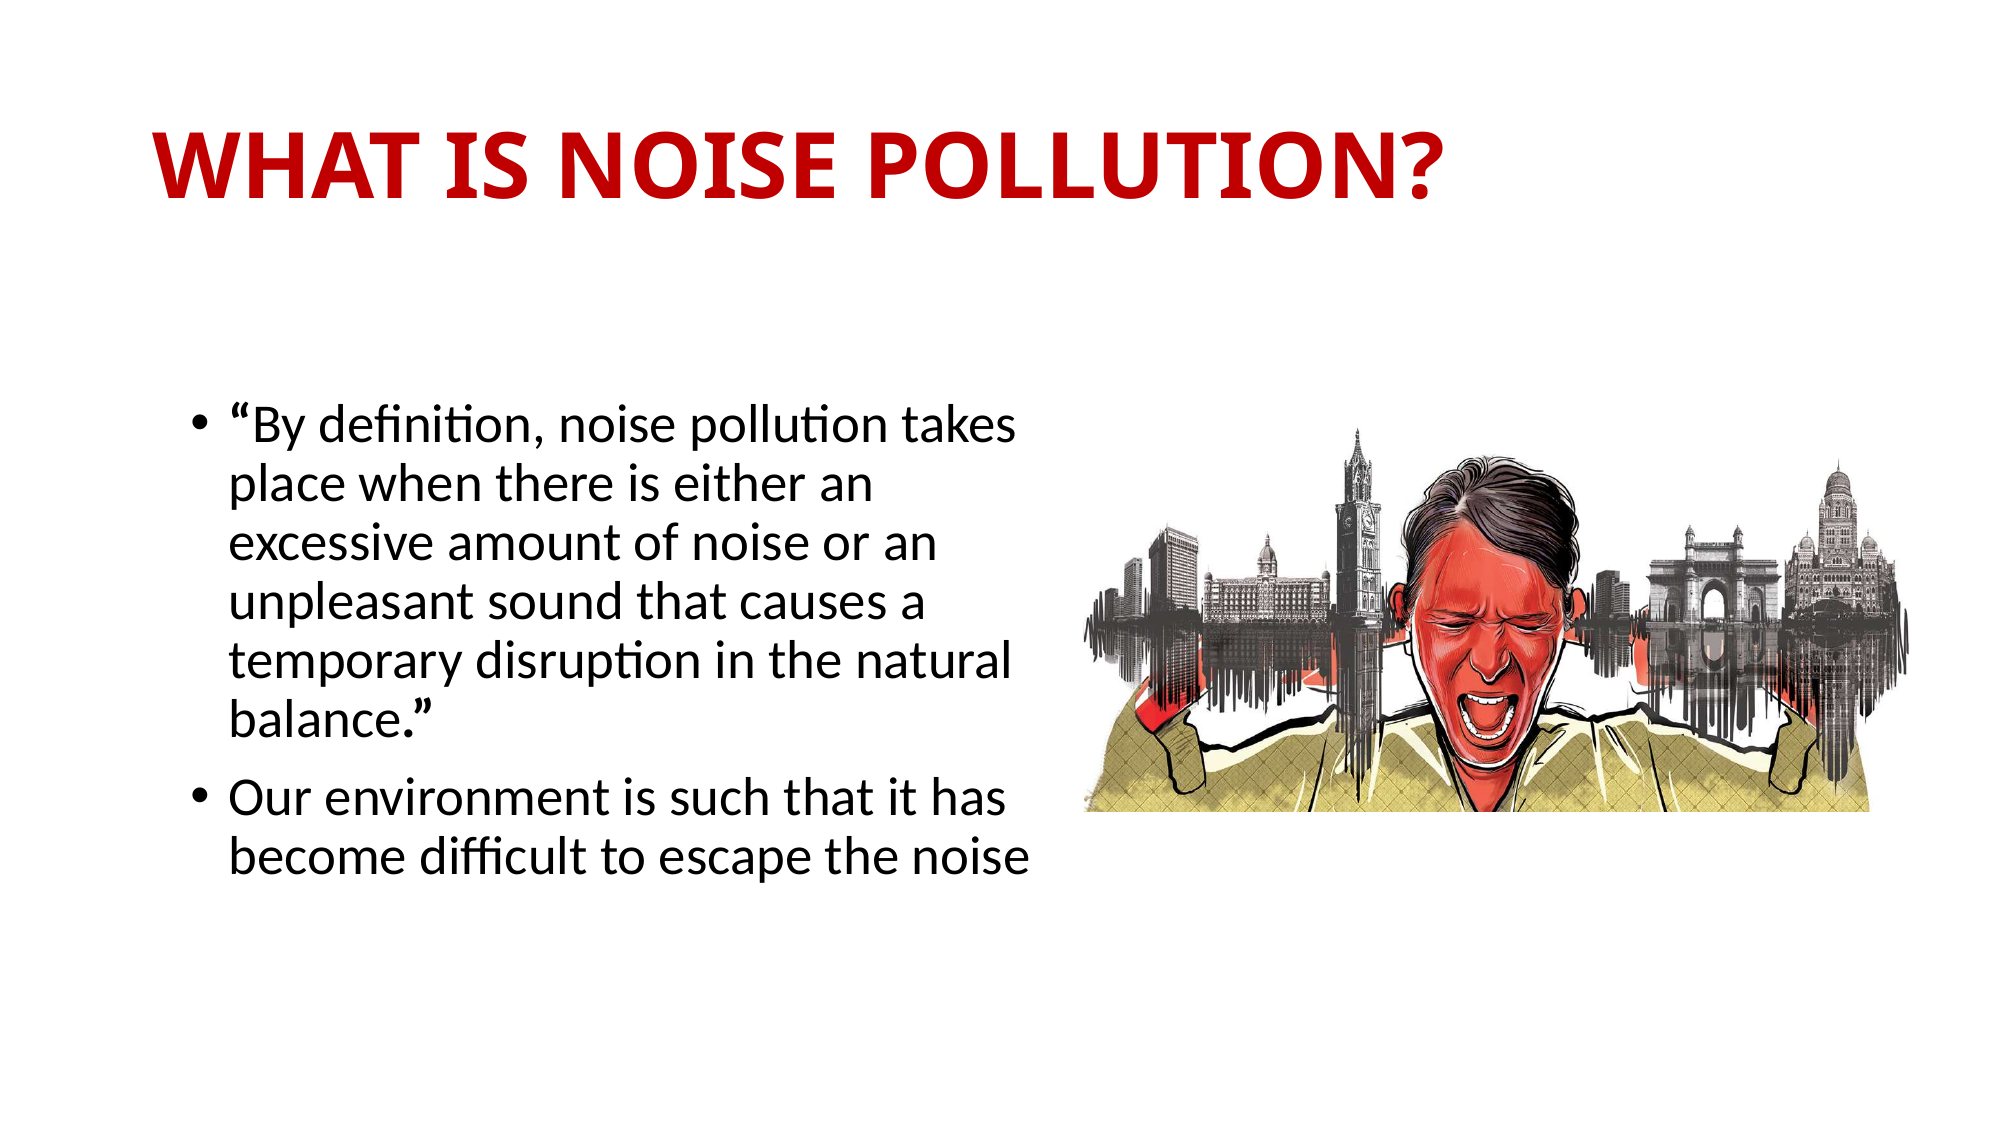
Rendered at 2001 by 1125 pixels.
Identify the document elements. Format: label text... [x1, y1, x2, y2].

list “By definition, noise pollution takes place when there is either an excessive amount of noise or an unpleasant sound that causes a temporary disruption in the natural balance.” Our environment is such that it has become difficult to escape the noise [175, 387, 1050, 902]
title WHAT IS NOISE POLLUTION? [137, 59, 1863, 278]
picture [1083, 387, 1909, 812]
